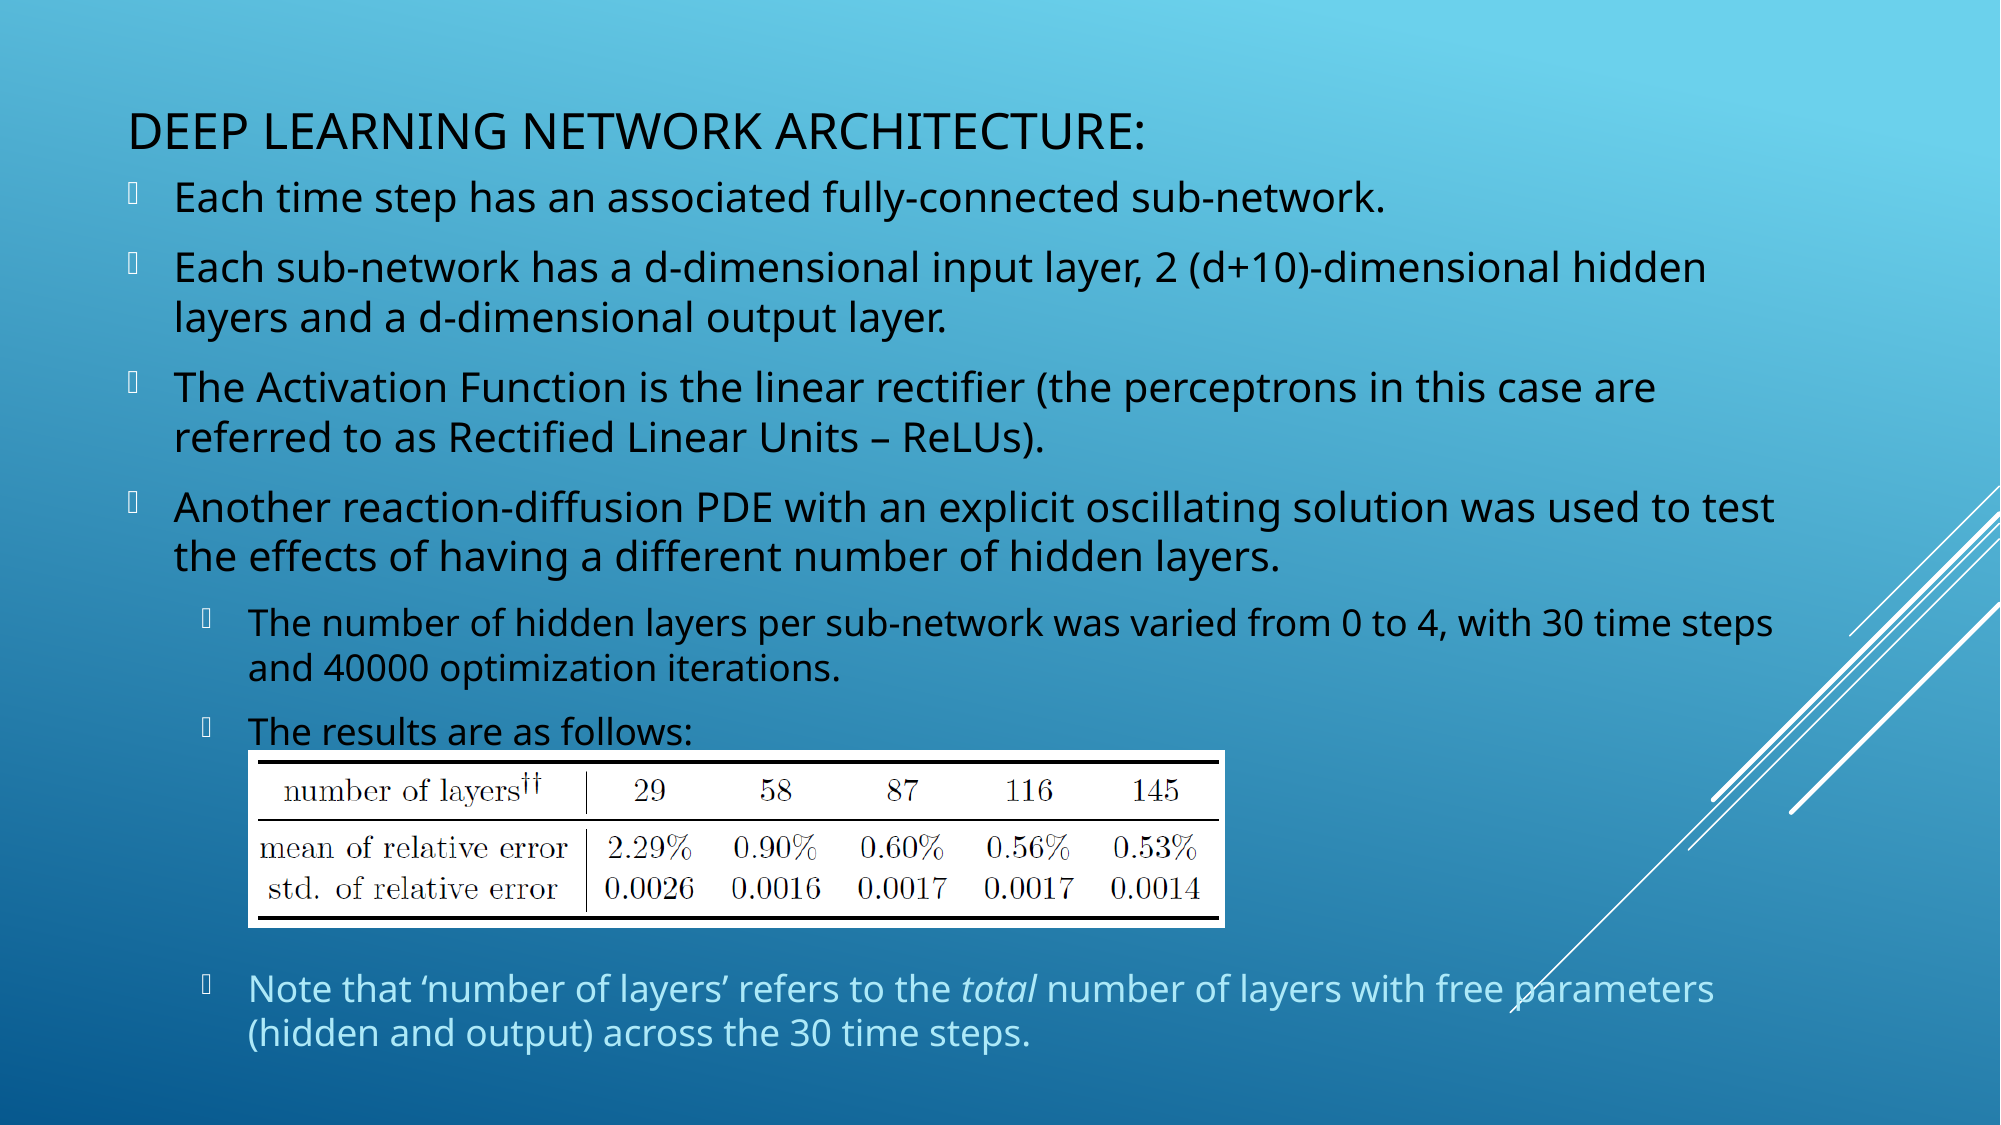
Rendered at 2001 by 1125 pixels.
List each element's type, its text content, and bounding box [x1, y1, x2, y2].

title Deep learning network architecture: [112, 58, 1401, 158]
picture [248, 750, 1225, 928]
list Each time step has an associated fully-connected sub-network. Each sub-network has a d-dimensional input layer, 2 (d+10)-dimensional hidden layers and a d-dimensional output layer. The Activation Function is the linear rectifier (the perceptrons in this case are referred to as Rectified Linear Units – ReLUs). Another reaction-diffusion PDE with an explicit oscillating solution was used to test the effects of having a different number of hidden layers. The number of hidden layers per sub-network was varied from 0 to 4, with 30 time steps and 40000 optimization iterations. The results are as follows: Note that ‘number of layers’ refers to the total number of layers with free parameters (hidden and output) across the 30 time steps. [112, 158, 1824, 1067]
